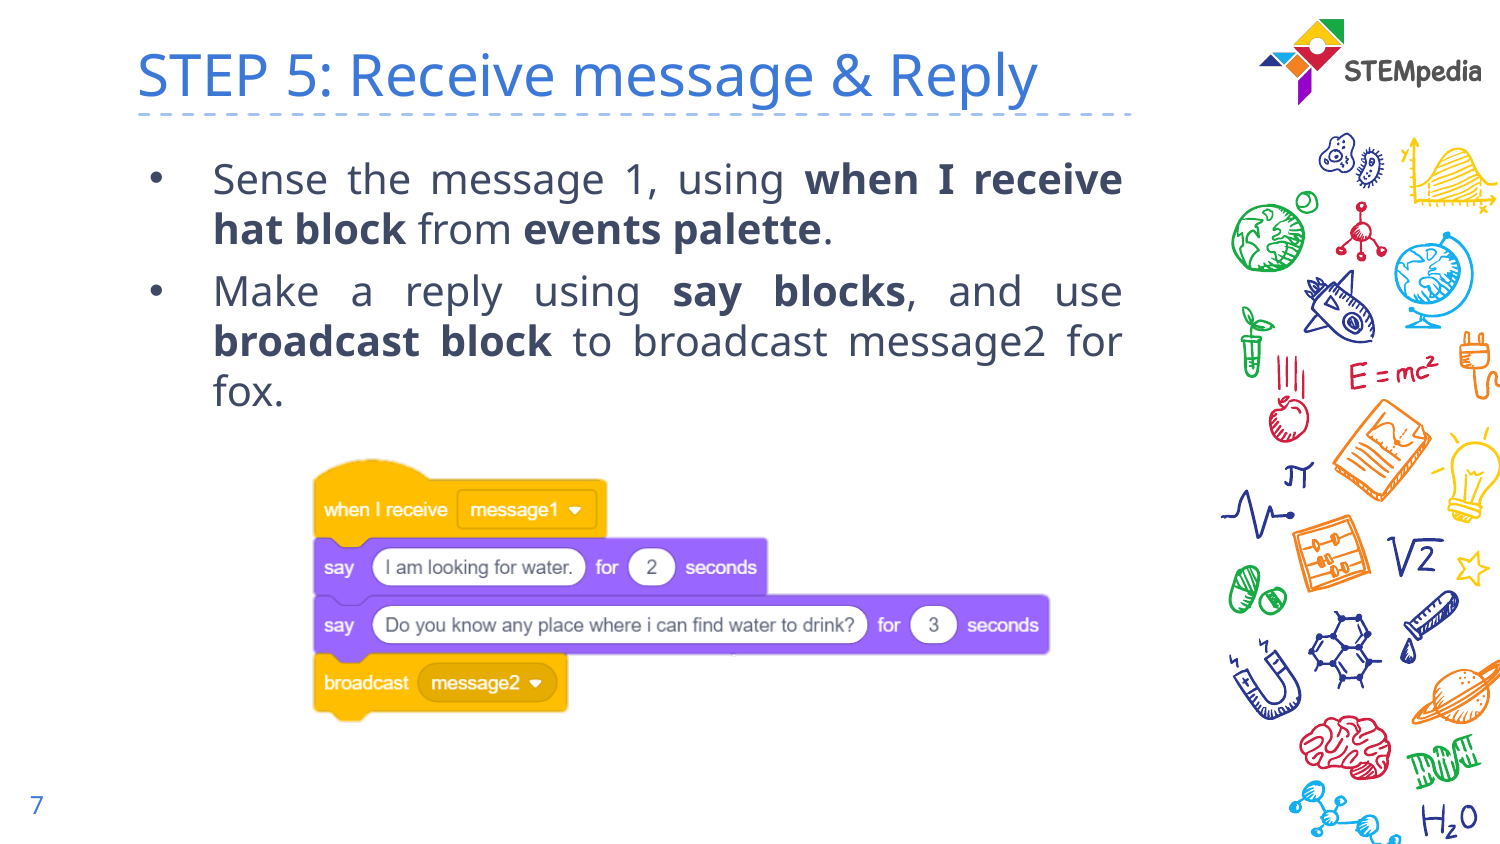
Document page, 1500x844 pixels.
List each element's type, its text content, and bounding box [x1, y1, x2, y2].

list Sense the message 1, using when I receive hat block from events palette. Make a reply using say blocks, and use broadcast block to broadcast message2 for fox. [122, 137, 1139, 806]
picture [219, 409, 1107, 840]
slide_number ‹#› [14, 774, 105, 840]
title STEP 5: Receive message & Reply [122, 0, 1130, 123]
picture [1259, 19, 1481, 105]
